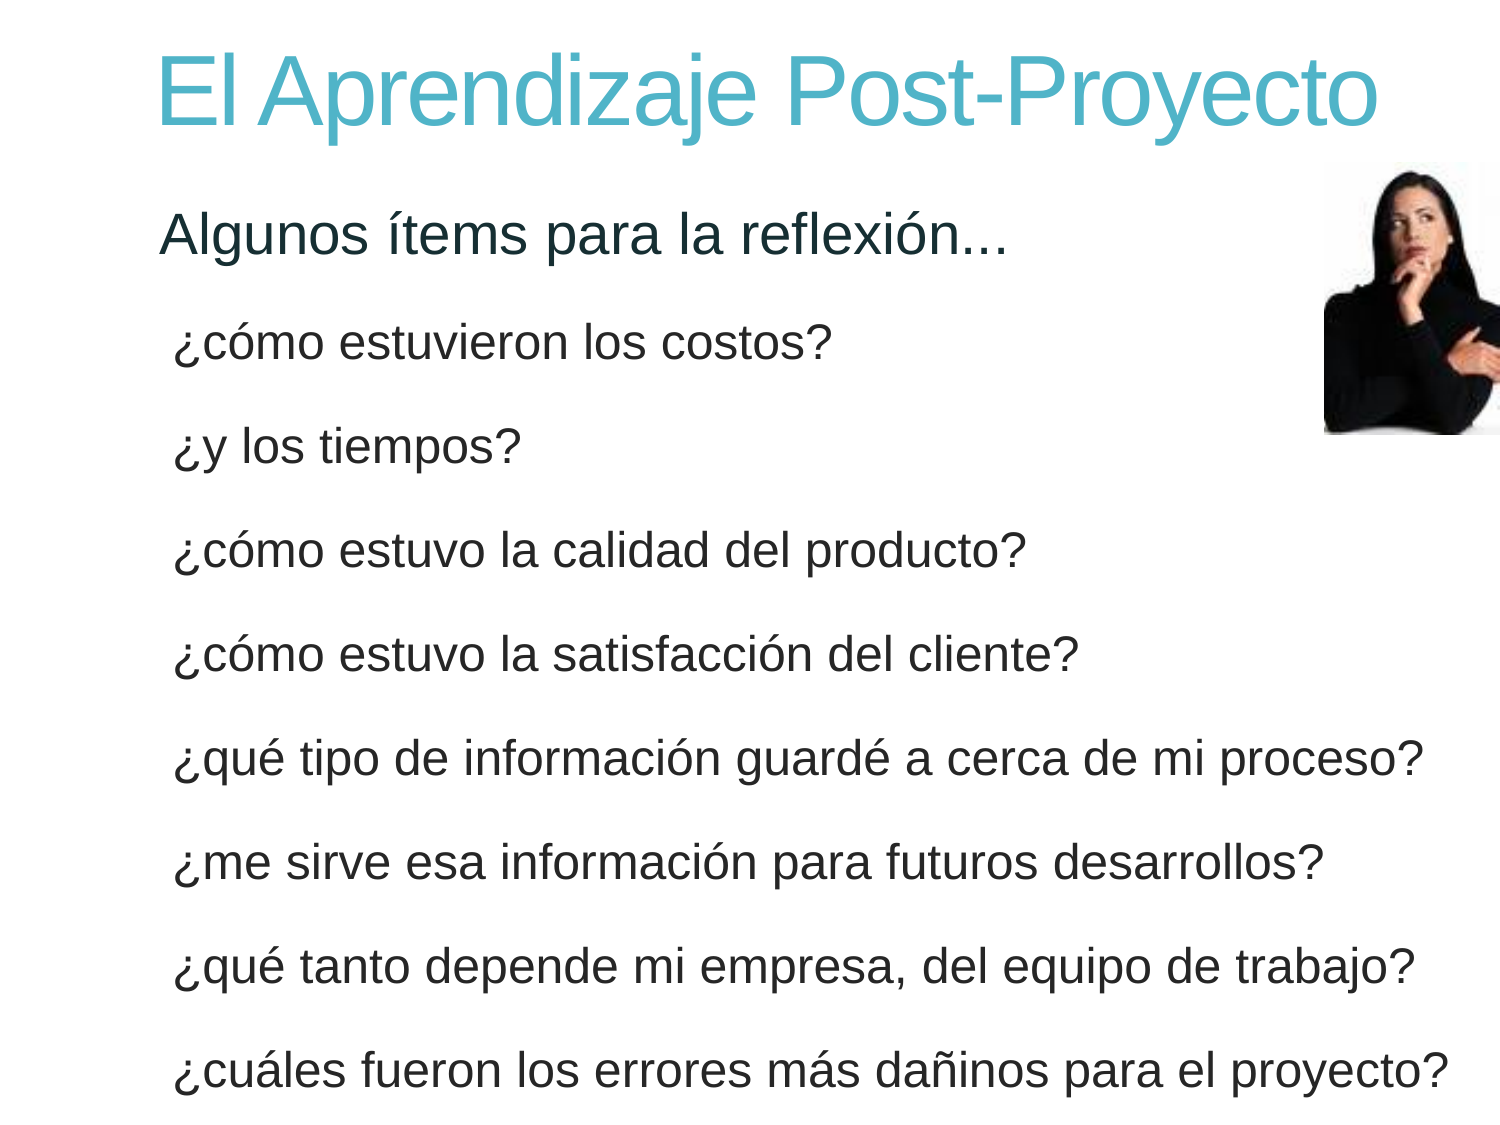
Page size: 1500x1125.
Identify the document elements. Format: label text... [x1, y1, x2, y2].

title El Aprendizaje Post-Proyecto [139, 11, 1415, 174]
picture [1323, 162, 1500, 435]
list Algunos ítems para la reflexión... ¿cómo estuvieron los costos? ¿y los tiempos? ¿cómo estuvo la calidad del producto? ¿cómo estuvo la satisfacción del cliente? ¿qué tipo de información guardé a cerca de mi proceso? ¿me sirve esa información para futuros desarrollos? ¿qué tanto depende mi empresa, del equipo de trabajo? ¿cuáles fueron los errores más dañinos para el proyecto? [112, 196, 1495, 1125]
